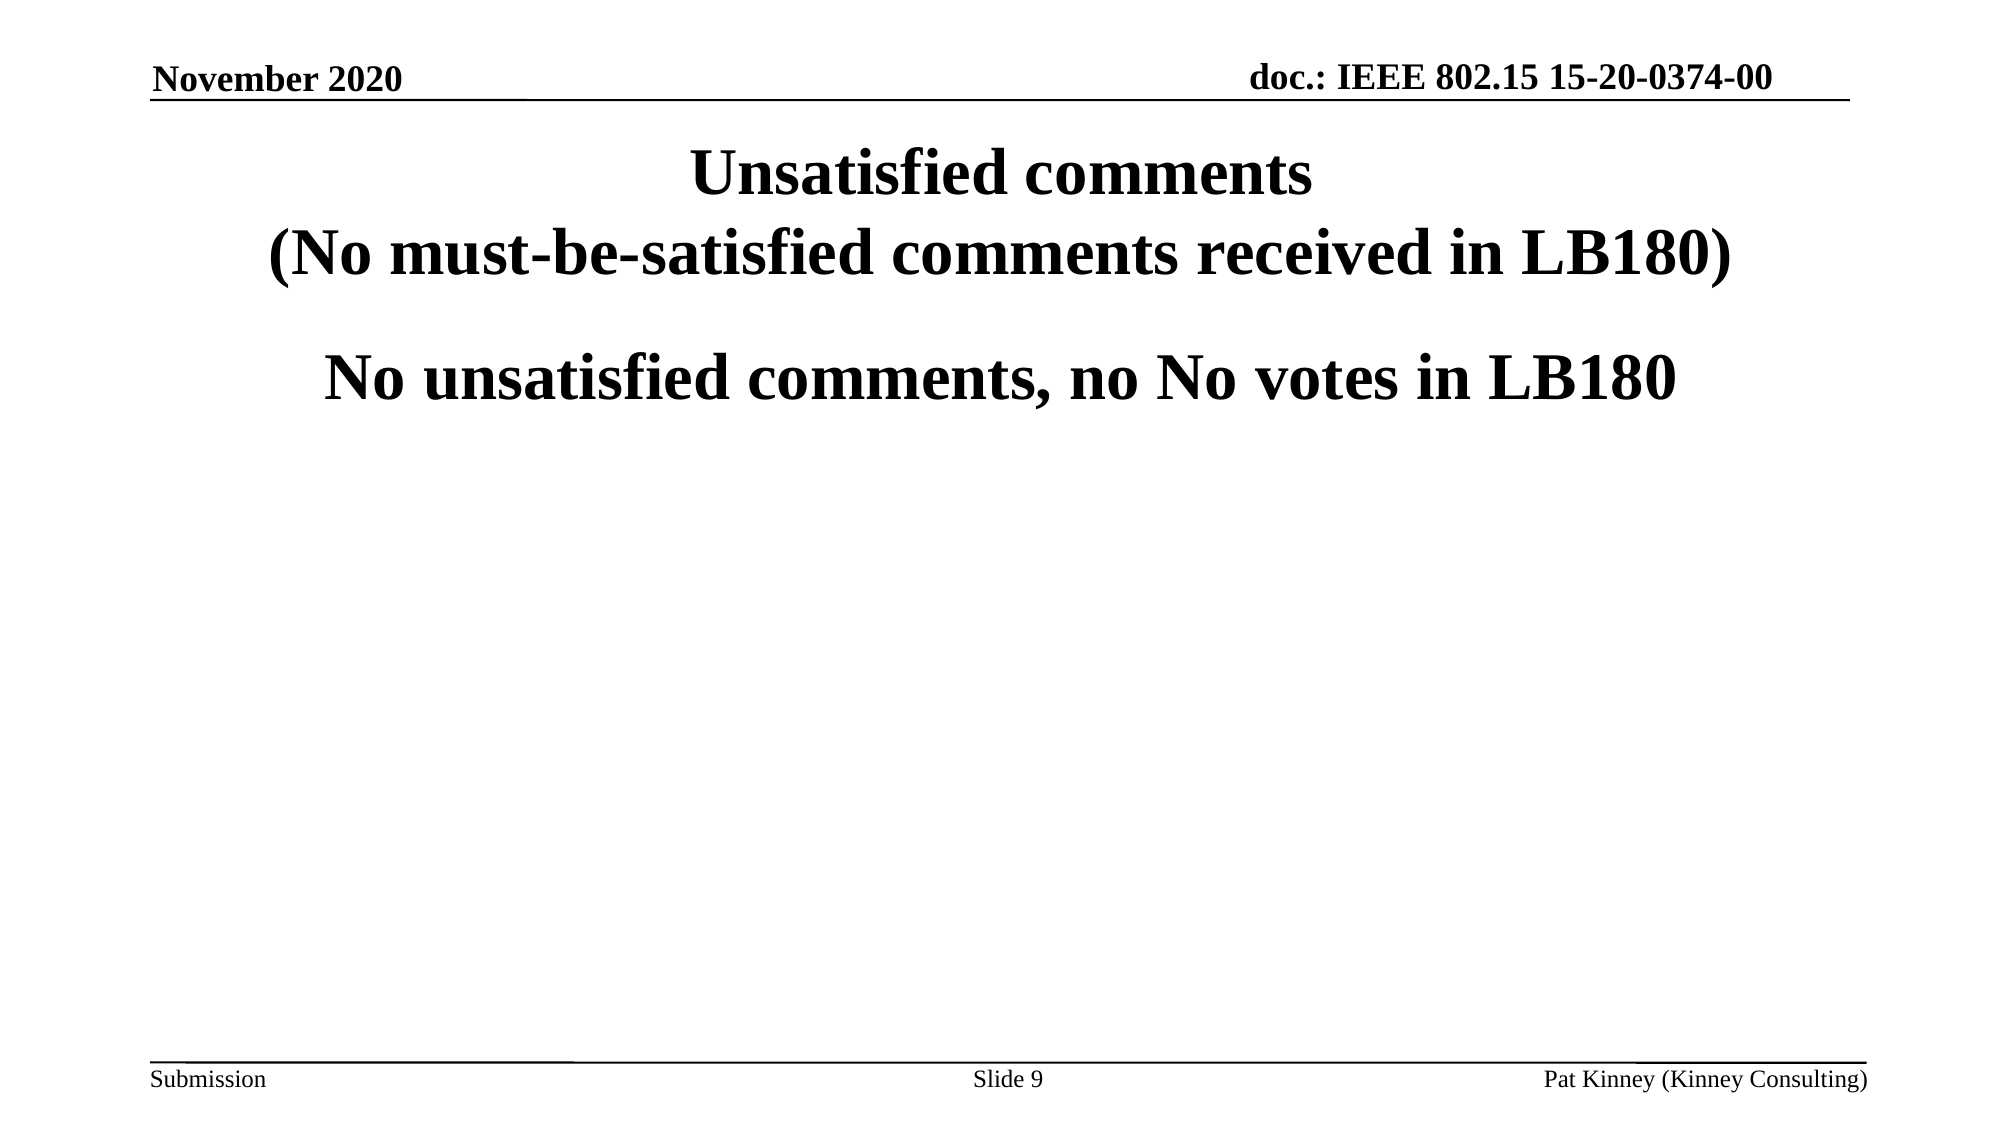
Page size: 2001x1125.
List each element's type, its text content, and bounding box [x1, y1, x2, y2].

text_box November 2020 [152, 54, 563, 100]
text_box Pat Kinney (Kinney Consulting) [1171, 1062, 1869, 1093]
text_box Unsatisfied comments (No must-be-satisfied comments received in LB180) No unsatisfied comments, no No votes in LB180 [152, 104, 1852, 435]
text_box Slide 9 [950, 1062, 1066, 1122]
